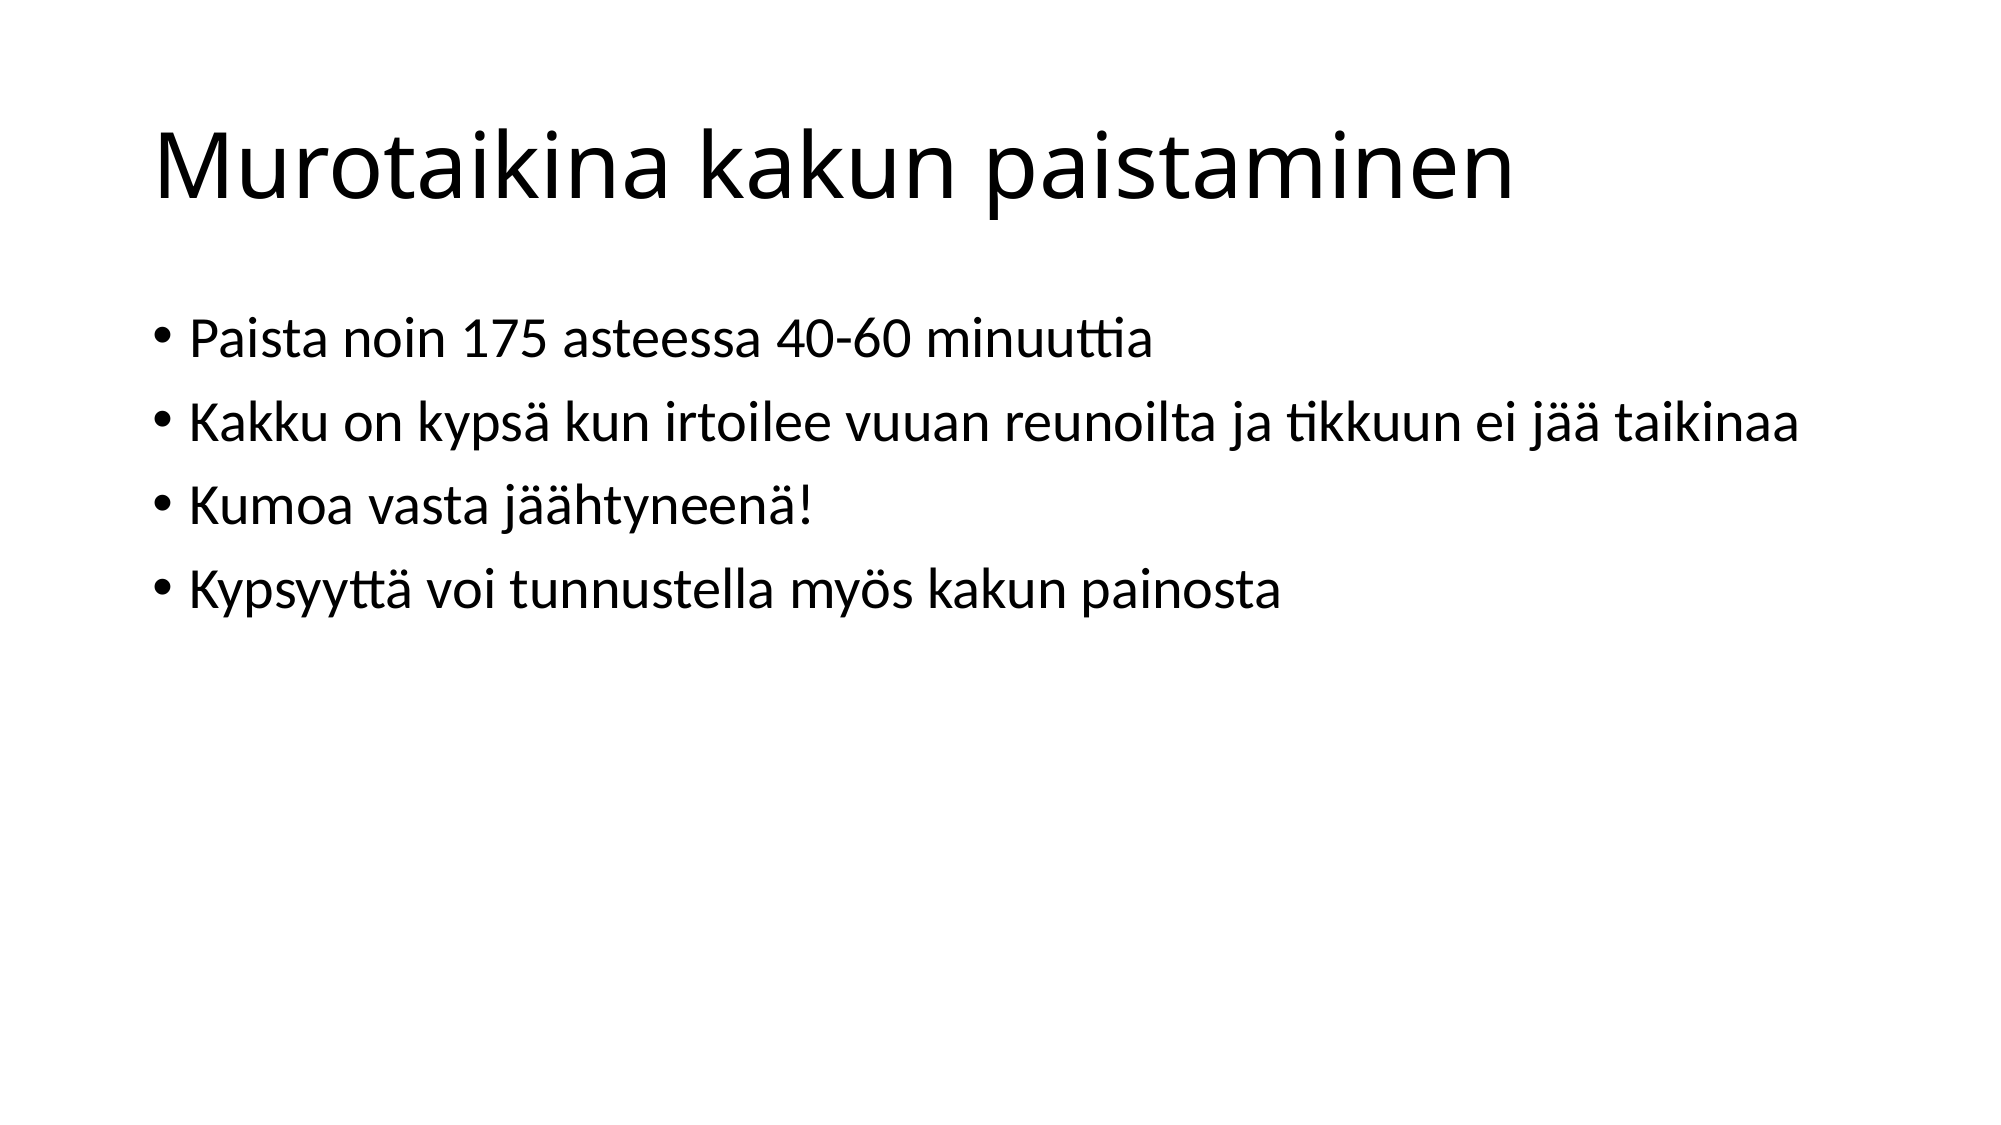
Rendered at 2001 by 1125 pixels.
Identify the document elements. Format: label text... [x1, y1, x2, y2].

list Paista noin 175 asteessa 40-60 minuuttia Kakku on kypsä kun irtoilee vuuan reunoilta ja tikkuun ei jää taikinaa Kumoa vasta jäähtyneenä! Kypsyyttä voi tunnustella myös kakun painosta [137, 299, 1863, 1014]
title Murotaikina kakun paistaminen [137, 59, 1863, 278]
